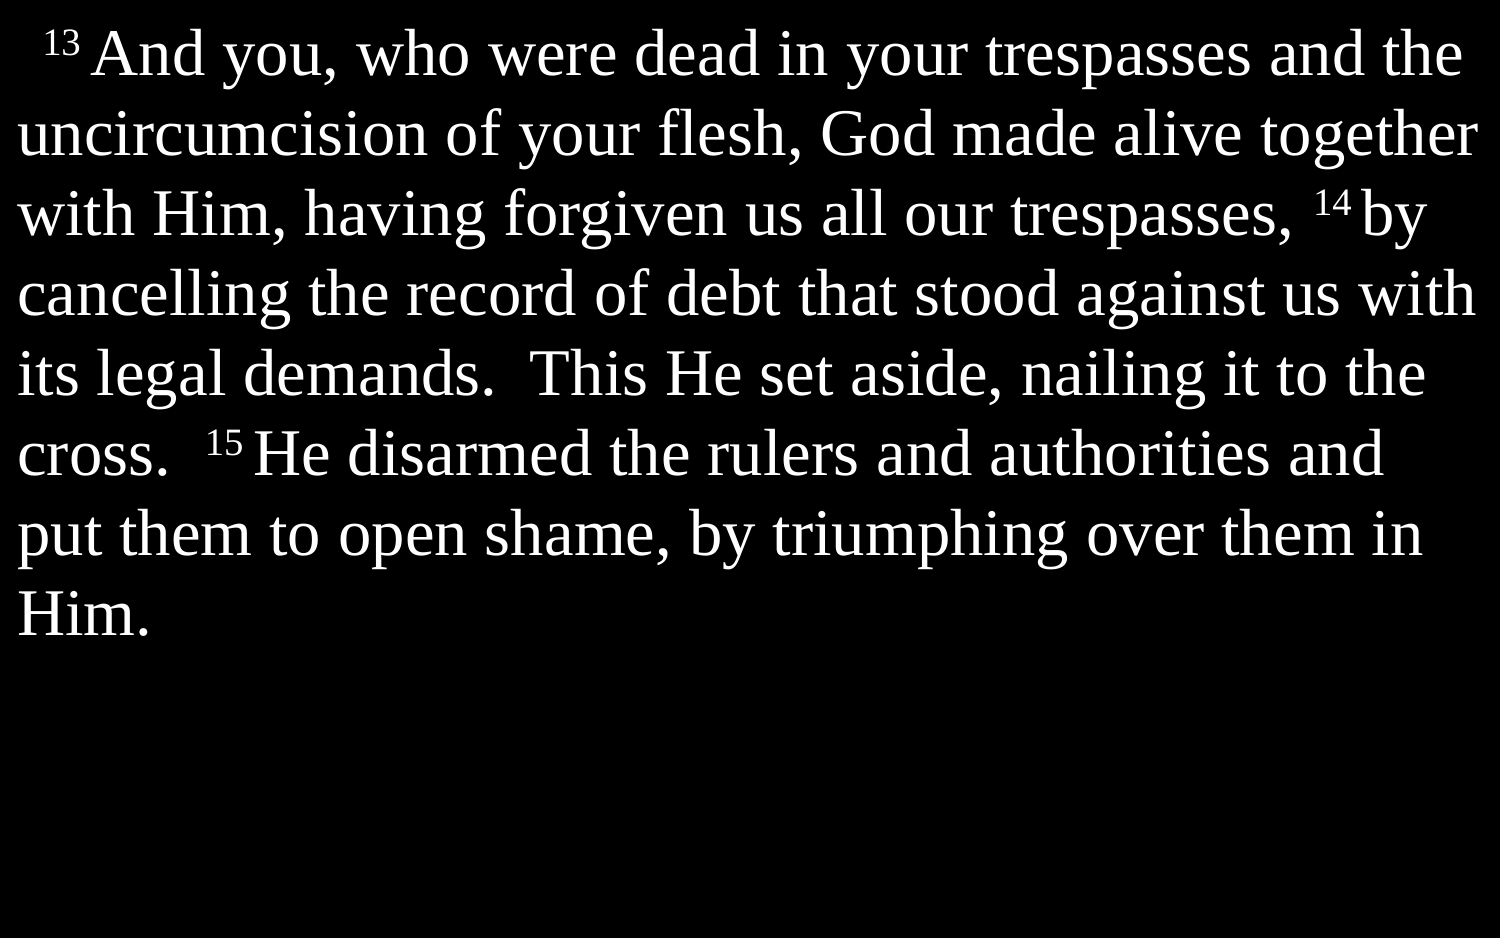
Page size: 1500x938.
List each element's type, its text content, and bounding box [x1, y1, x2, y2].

text_box 13 And you, who were dead in your trespasses and the uncircumcision of your flesh, God made alive together with Him, having forgiven us all our trespasses, 14 by cancelling the record of debt that stood against us with its legal demands. This He set aside, nailing it to the cross. 15 He disarmed the rulers and authorities and put them to open shame, by triumphing over them in Him. [2, 1, 1500, 657]
